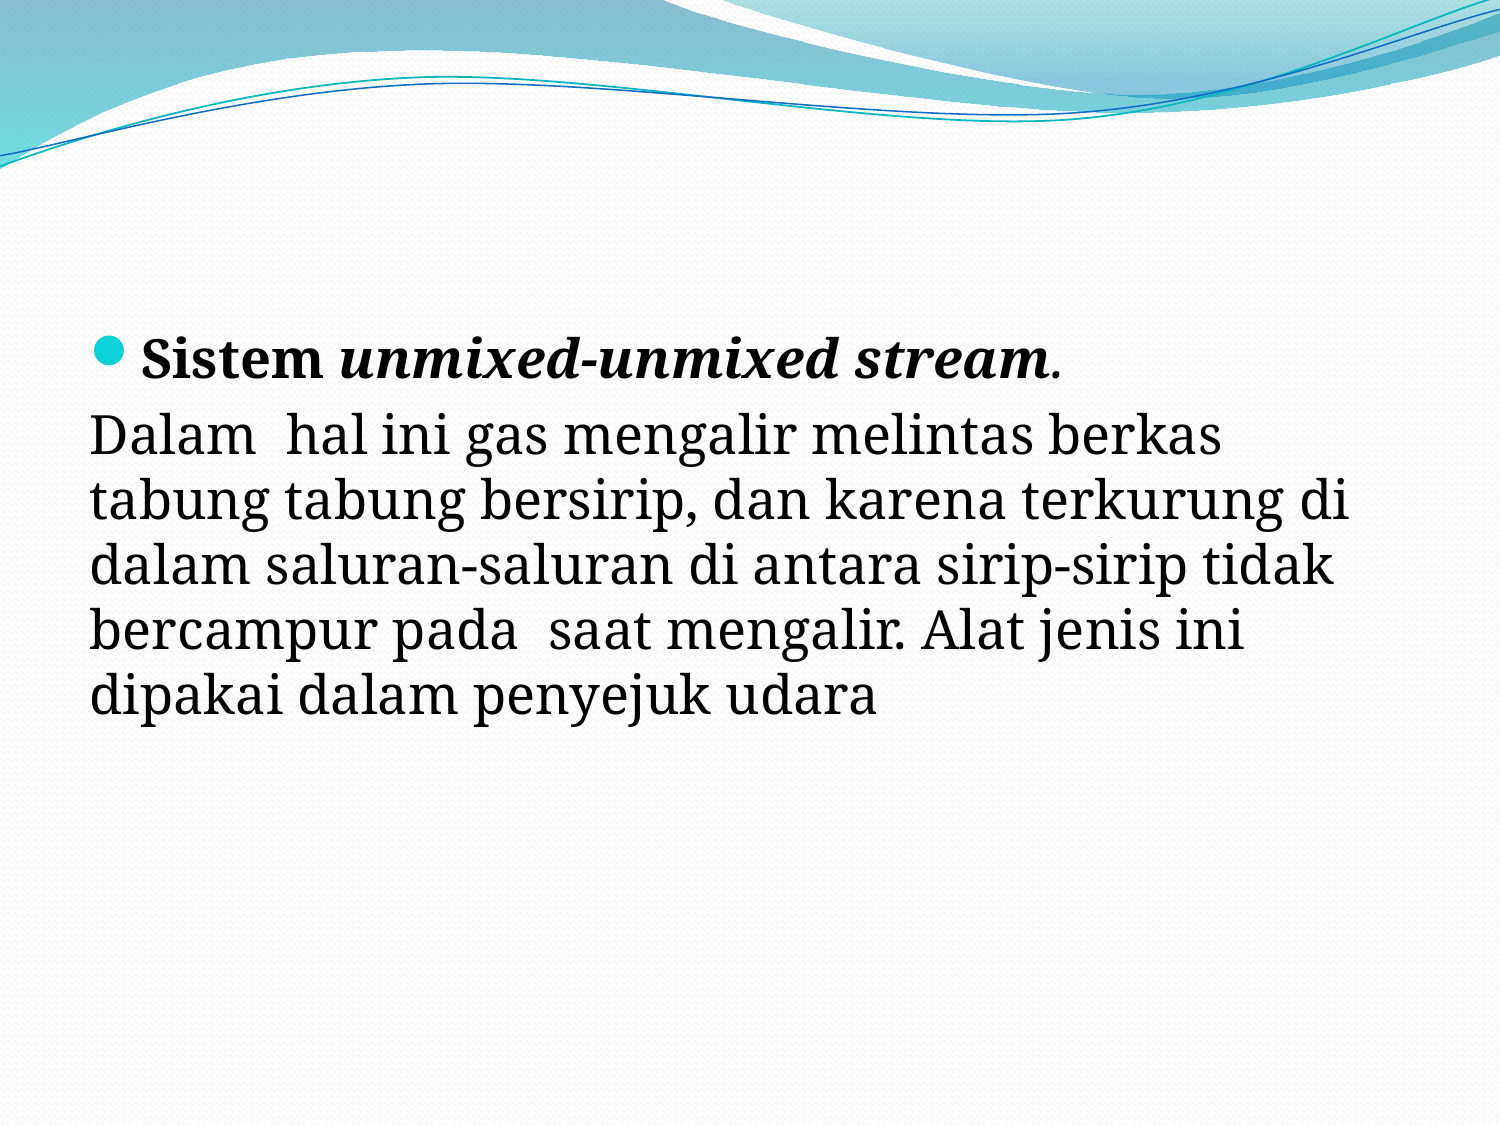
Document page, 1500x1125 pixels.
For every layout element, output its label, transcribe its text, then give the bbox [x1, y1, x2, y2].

list Sistem unmixed-unmixed stream. Dalam hal ini gas mengalir melintas berkas tabung tabung bersirip, dan karena terkurung di dalam saluran-saluran di antara sirip-sirip tidak bercampur pada saat mengalir. Alat jenis ini dipakai dalam penyejuk udara [75, 317, 1425, 1038]
